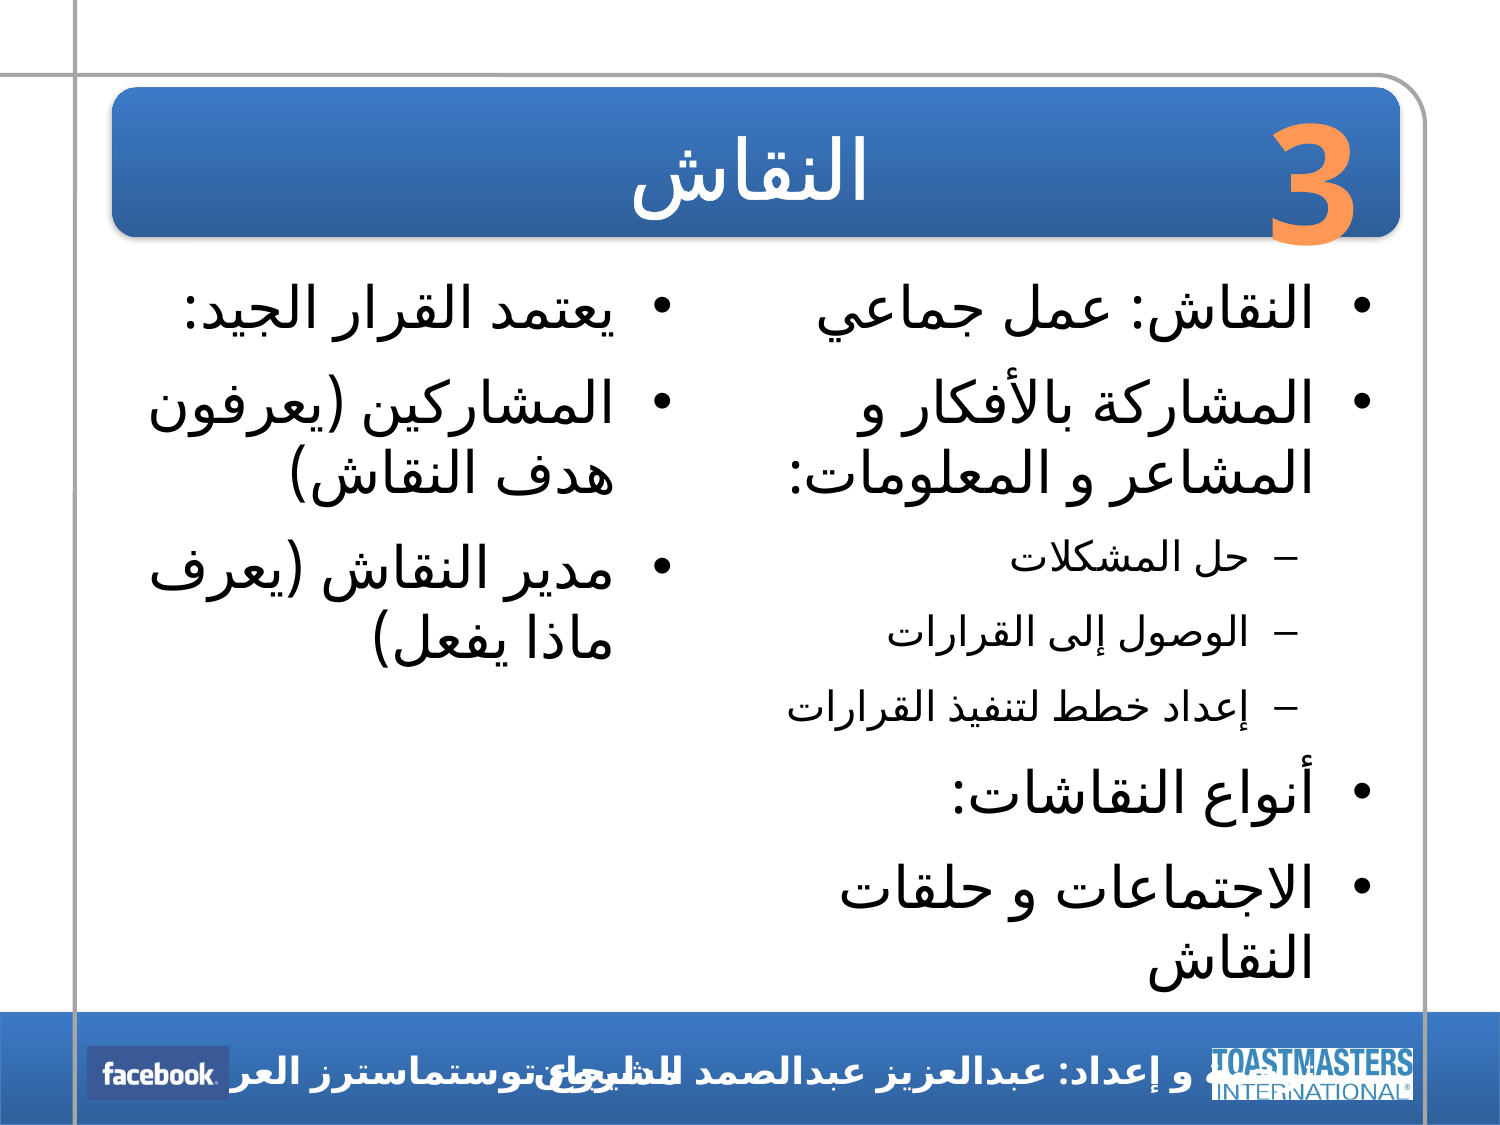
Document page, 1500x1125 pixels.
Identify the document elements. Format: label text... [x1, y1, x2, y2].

picture [1212, 1048, 1413, 1100]
text_box 3 [1262, 70, 1375, 286]
title النقاش [1375, 87, 1425, 246]
text_box يعتمد القرار الجيد: المشاركين (يعرفون هدف النقاش) مدير النقاش (يعرف ماذا يفعل) [125, 262, 688, 1013]
list النقاش: عمل جماعي المشاركة بالأفكار و المشاعر و المعلومات: حل المشكلات الوصول إلى القرارات إعداد خطط لتنفيذ القرارات أنواع النقاشات: الاجتماعات و حلقات النقاش [737, 262, 1388, 1013]
picture [87, 1046, 229, 1100]
title النقاش [75, 87, 1262, 246]
